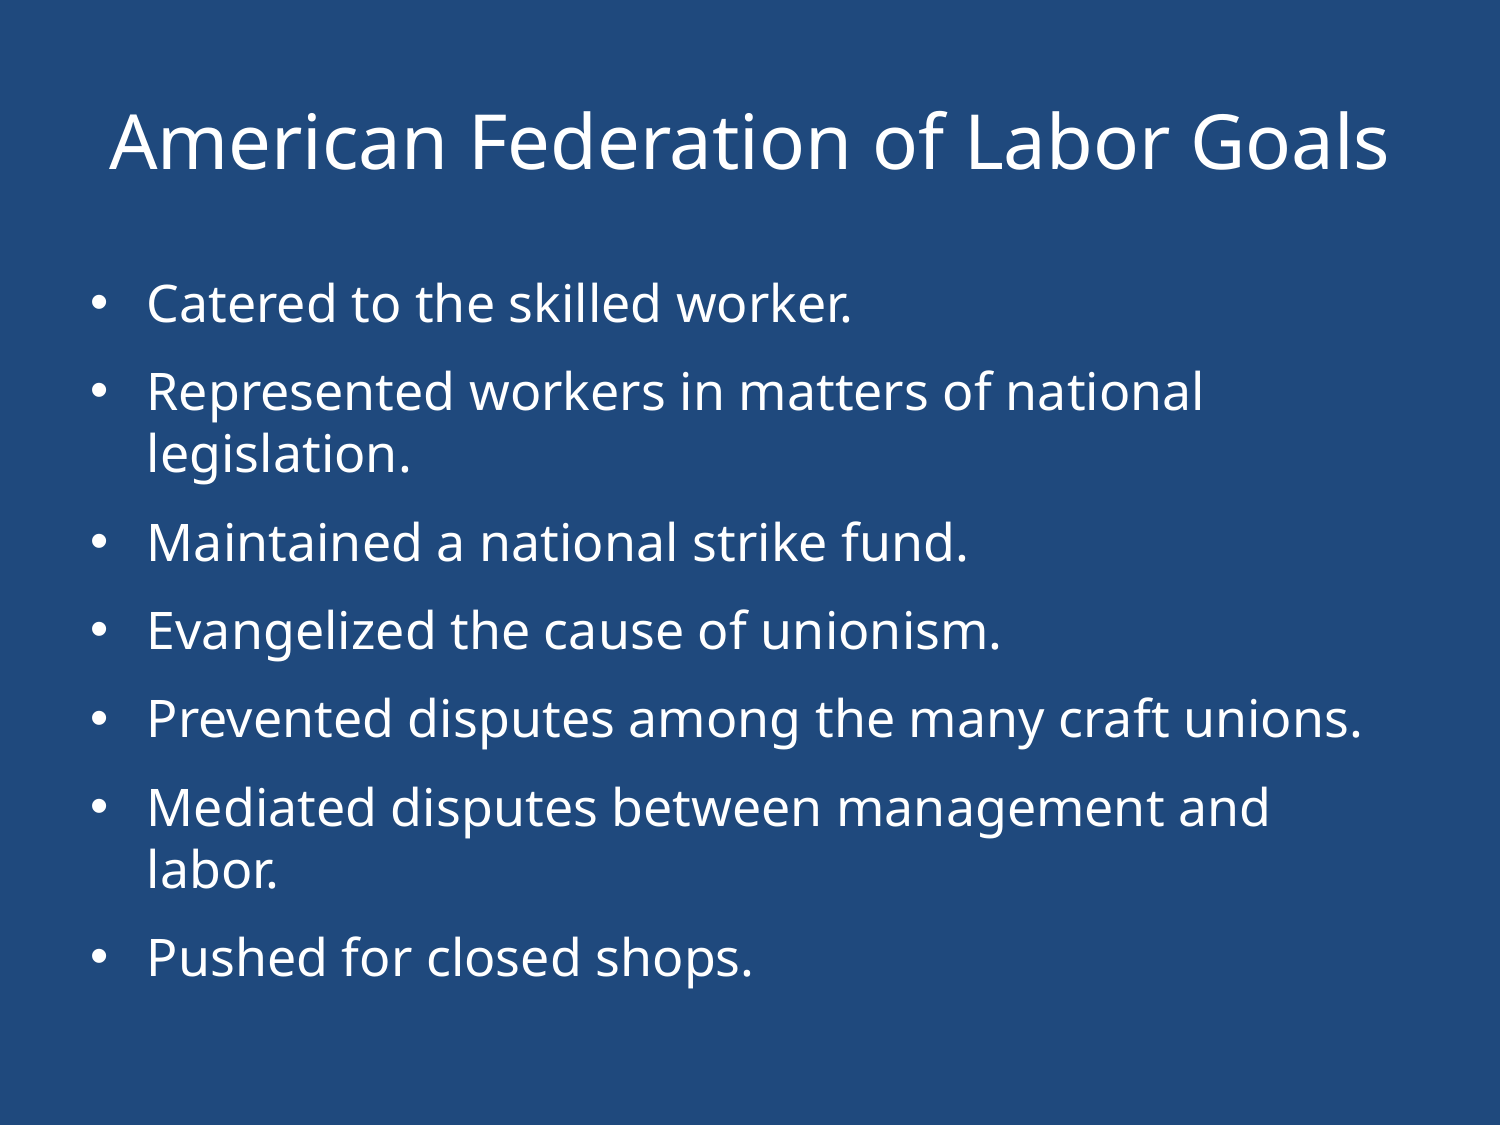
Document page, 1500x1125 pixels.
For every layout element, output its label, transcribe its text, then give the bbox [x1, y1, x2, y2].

list Catered to the skilled worker. Represented workers in matters of national legislation. Maintained a national strike fund. Evangelized the cause of unionism. Prevented disputes among the many craft unions. Mediated disputes between management and labor. Pushed for closed shops. [75, 262, 1425, 1005]
title American Federation of Labor Goals [75, 45, 1425, 233]
